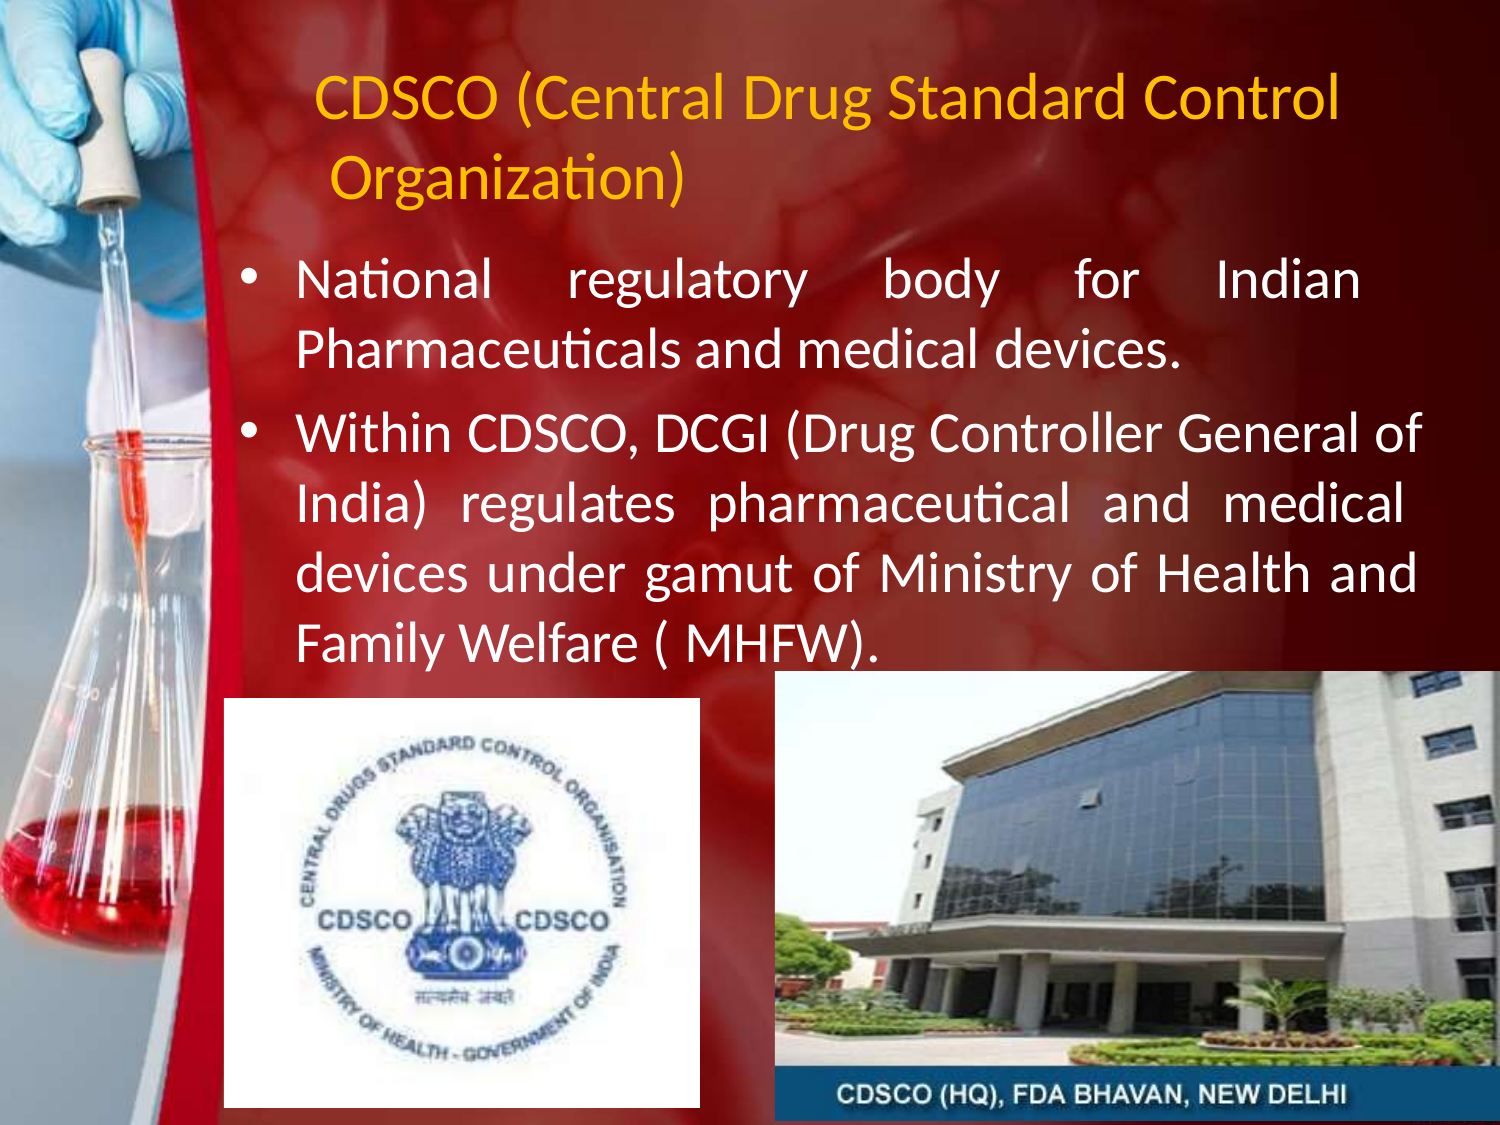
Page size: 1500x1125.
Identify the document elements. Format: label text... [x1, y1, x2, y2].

picture [0, 0, 1500, 1125]
text_box [223, 698, 700, 1108]
text_box [774, 671, 1500, 1121]
text_box National regulatory body for Indian Pharmaceuticals and medical devices. Within CDSCO, DCGI (Drug Controller General of India) regulates pharmaceutical and medical devices under gamut of Ministry of Health and Family Welfare ( MHFW). [236, 238, 1438, 675]
title CDSCO (Central Drug Standard Control Organization) [312, 50, 1354, 238]
